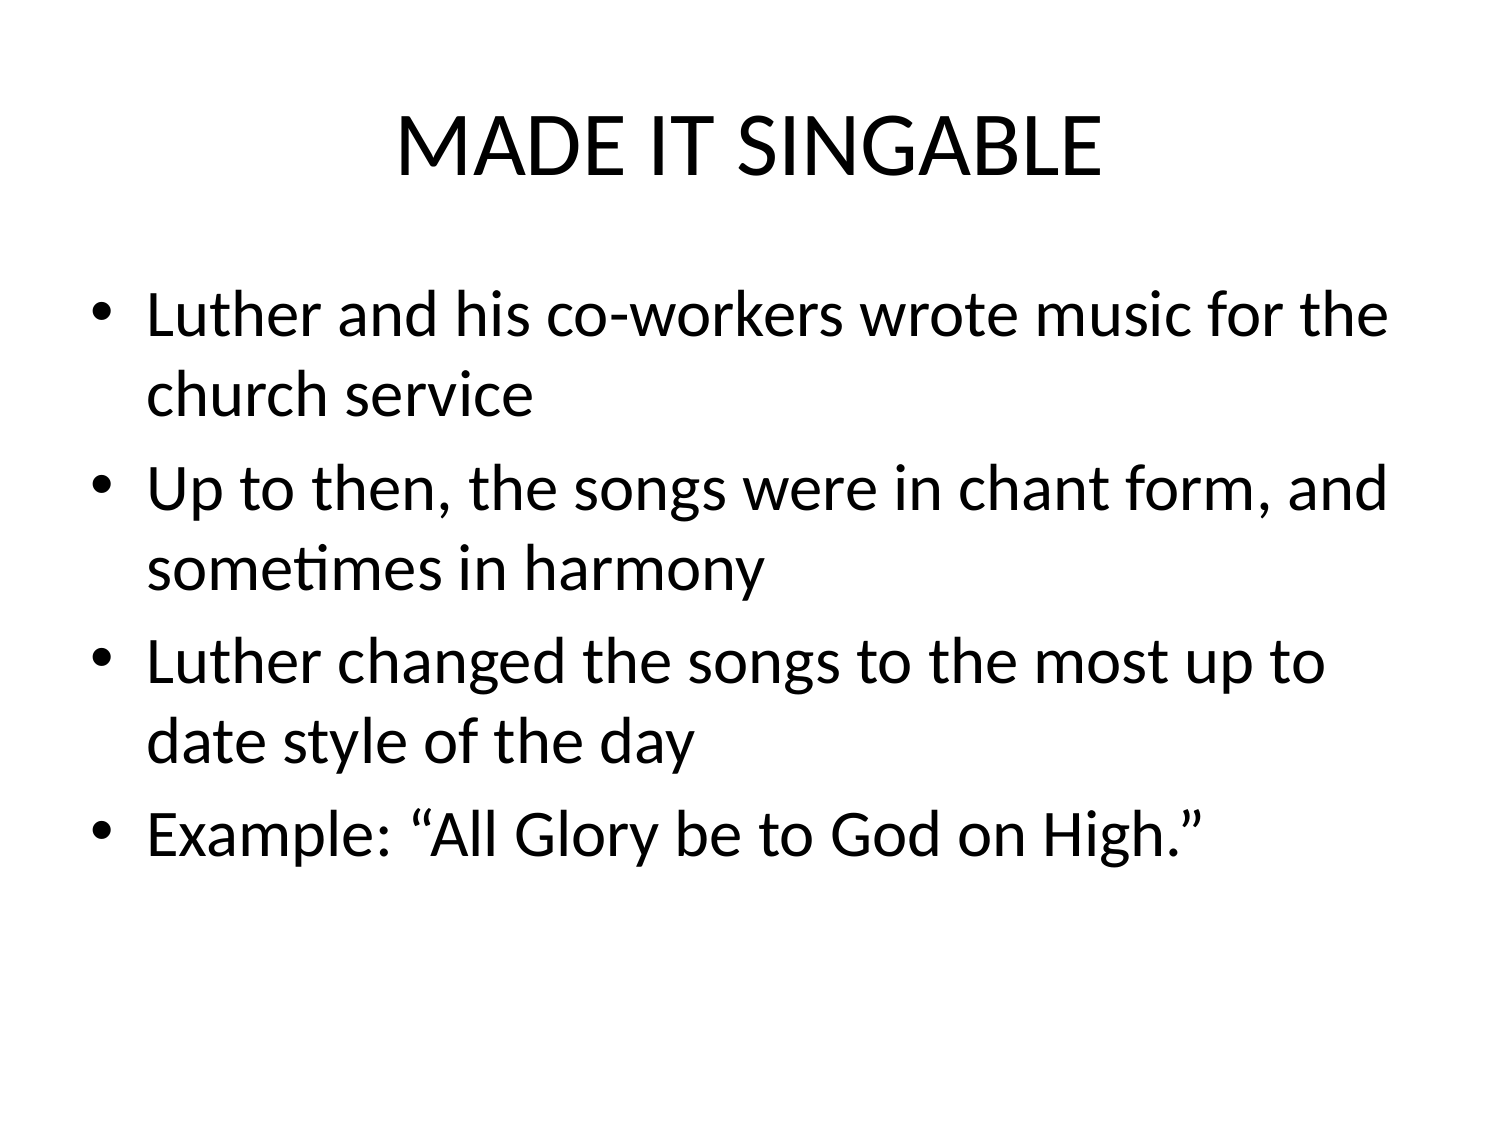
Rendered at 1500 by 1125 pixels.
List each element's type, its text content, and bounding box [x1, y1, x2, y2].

list Luther and his co-workers wrote music for the church service Up to then, the songs were in chant form, and sometimes in harmony Luther changed the songs to the most up to date style of the day Example: “All Glory be to God on High.” [75, 262, 1425, 1005]
title MADE IT SINGABLE [75, 45, 1425, 233]
